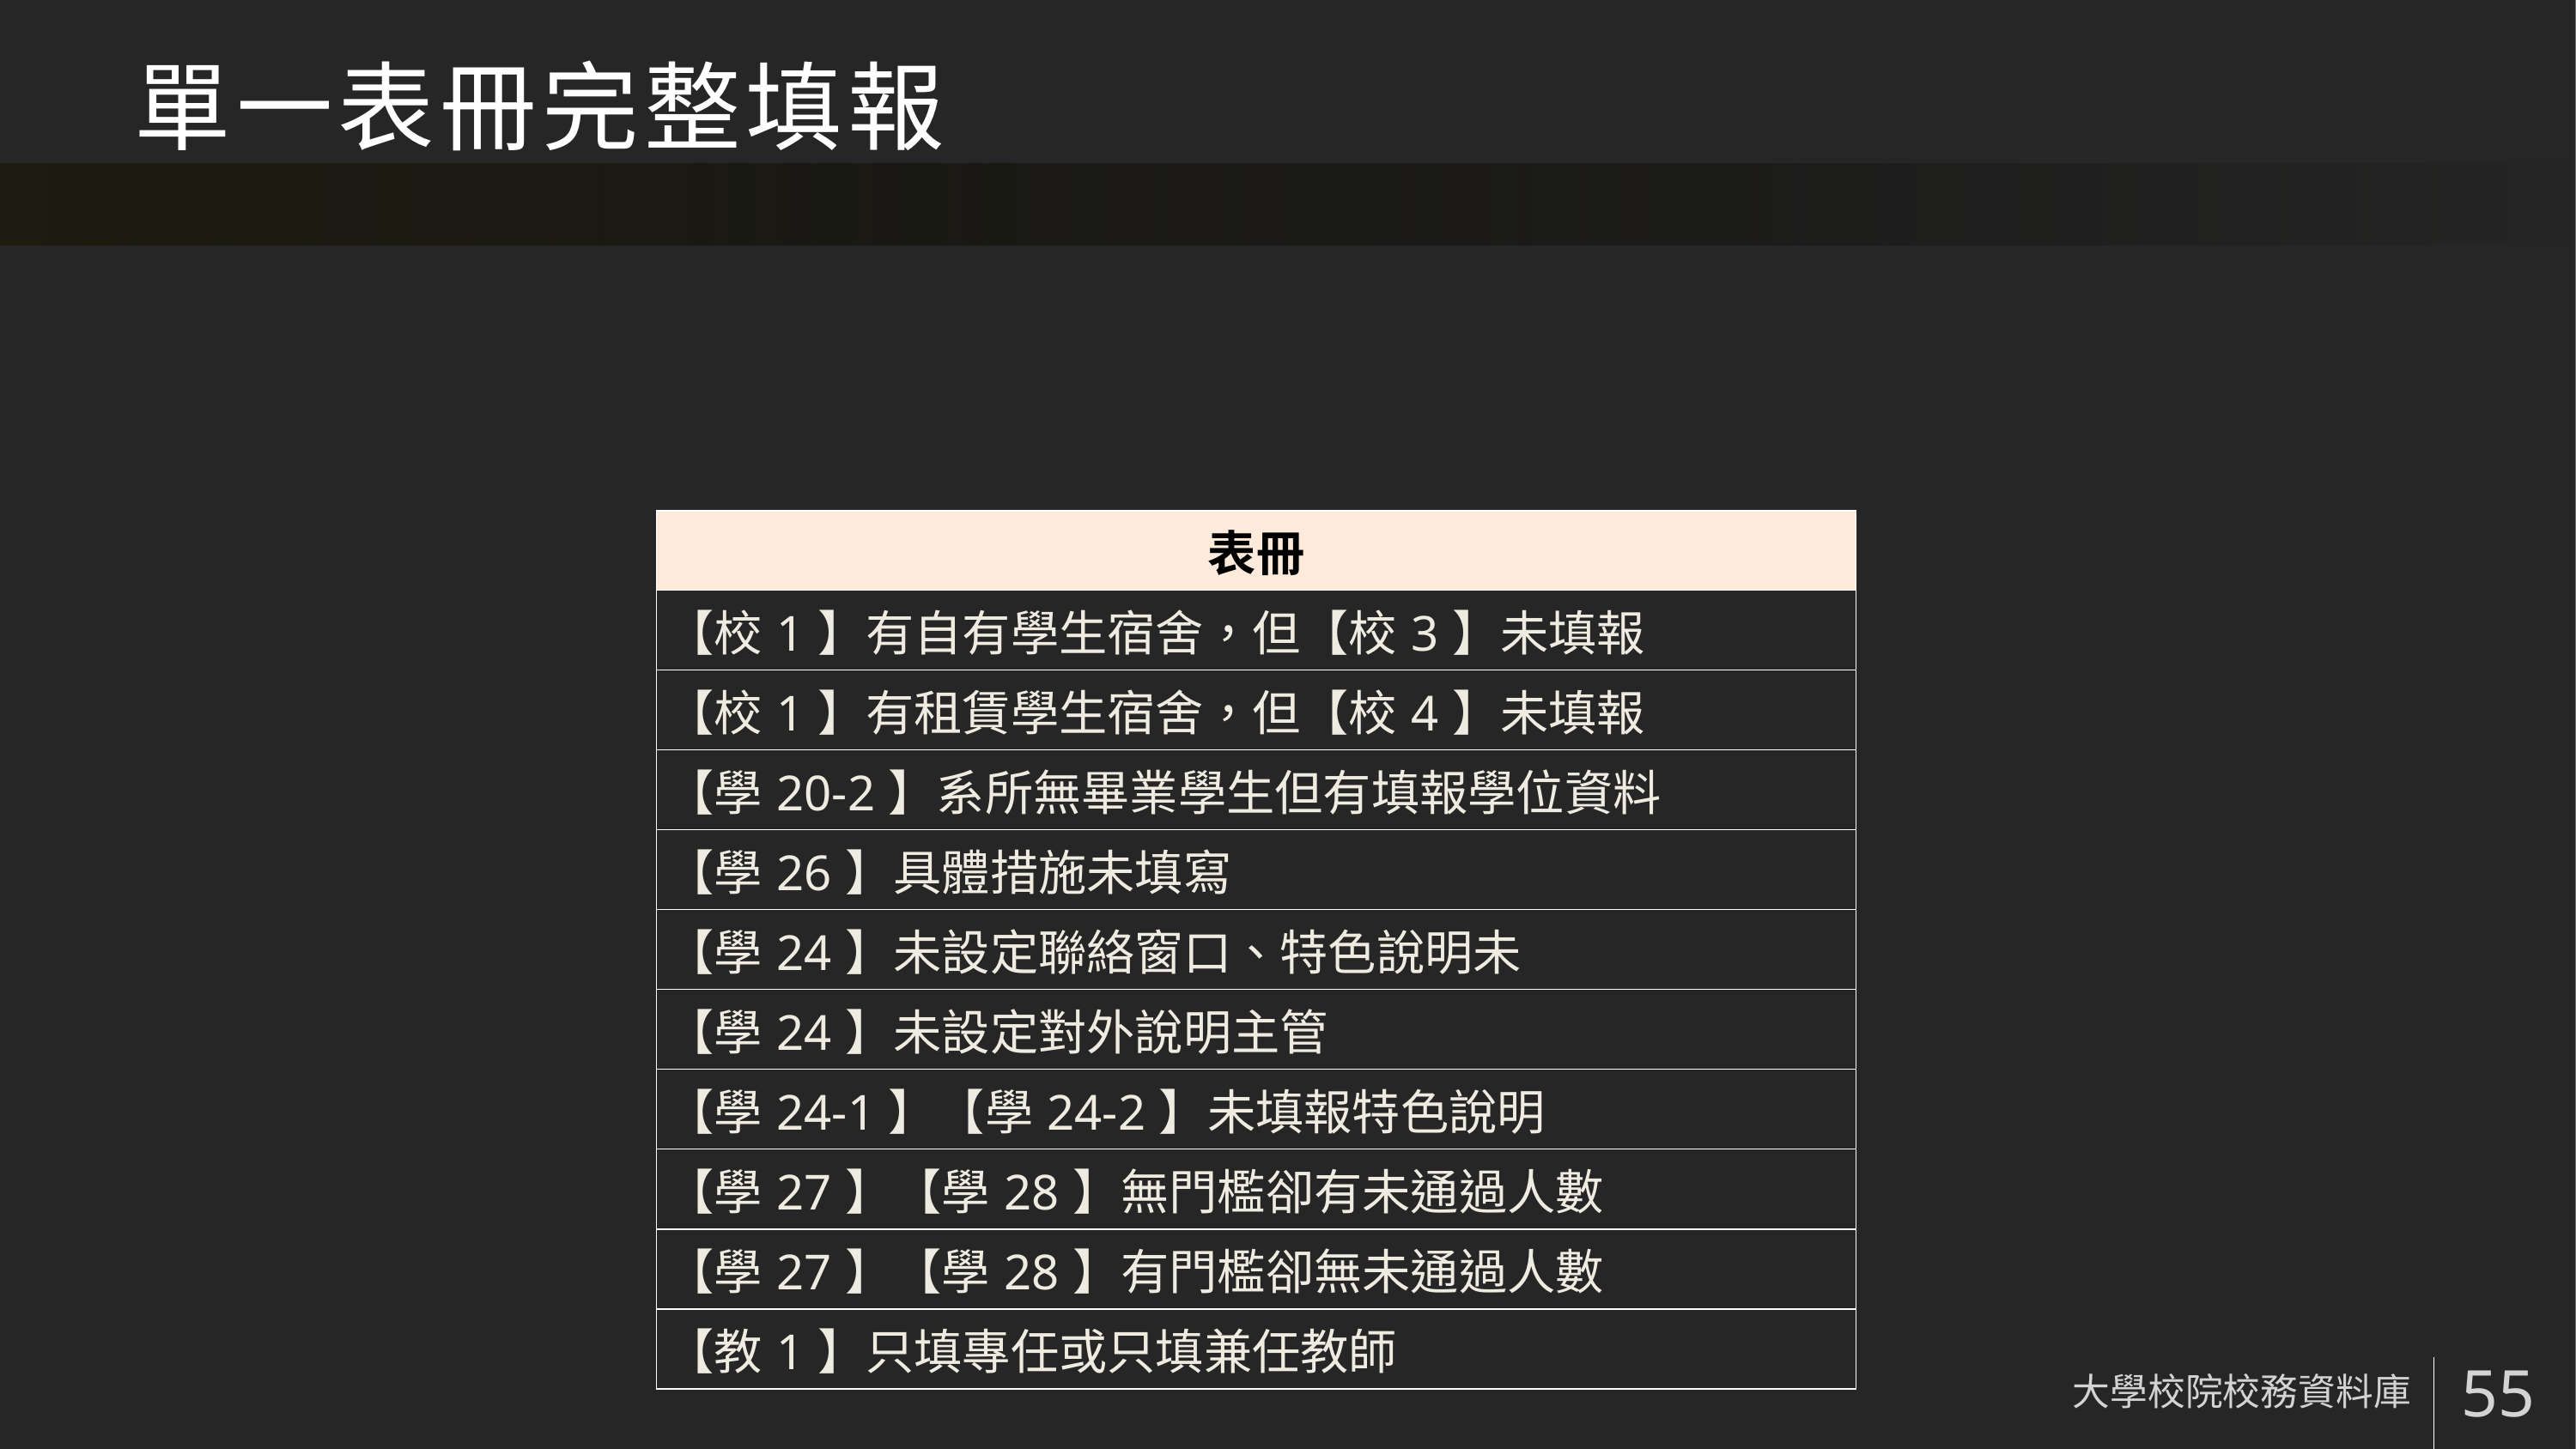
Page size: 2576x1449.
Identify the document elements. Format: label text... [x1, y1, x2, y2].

table_cell 【學24-1】【學24-2】未填報特色說明 [657, 1070, 1856, 1149]
table_cell 【學27】【學28】無門檻卻有未通過人數 [657, 1149, 1856, 1228]
table_cell 【教1】只填專任或只填兼任教師 [657, 1310, 1856, 1388]
table_cell 【學27】【學28】有門檻卻無未通過人數 [657, 1230, 1856, 1308]
table_cell 【校1】有自有學生宿舍，但【校3】未填報 [657, 591, 1856, 670]
table_cell 【學20-2】系所無畢業學生但有填報學位資料 [657, 750, 1856, 829]
table_header 表冊 [657, 512, 1856, 590]
footer 大學校院校務資料庫 [922, 1356, 2434, 1434]
slide_number 55 [2438, 1357, 2576, 1434]
table_cell 【學24】未設定聯絡窗口、特色說明未 [657, 910, 1856, 989]
title 單一表冊完整填報 [111, 0, 2430, 174]
table_cell 【學24】未設定對外說明主管 [657, 990, 1856, 1069]
table_cell 【學26】具體措施未填寫 [657, 830, 1856, 909]
table_cell 【校1】有租賃學生宿舍，但【校4】未填報 [657, 670, 1856, 749]
